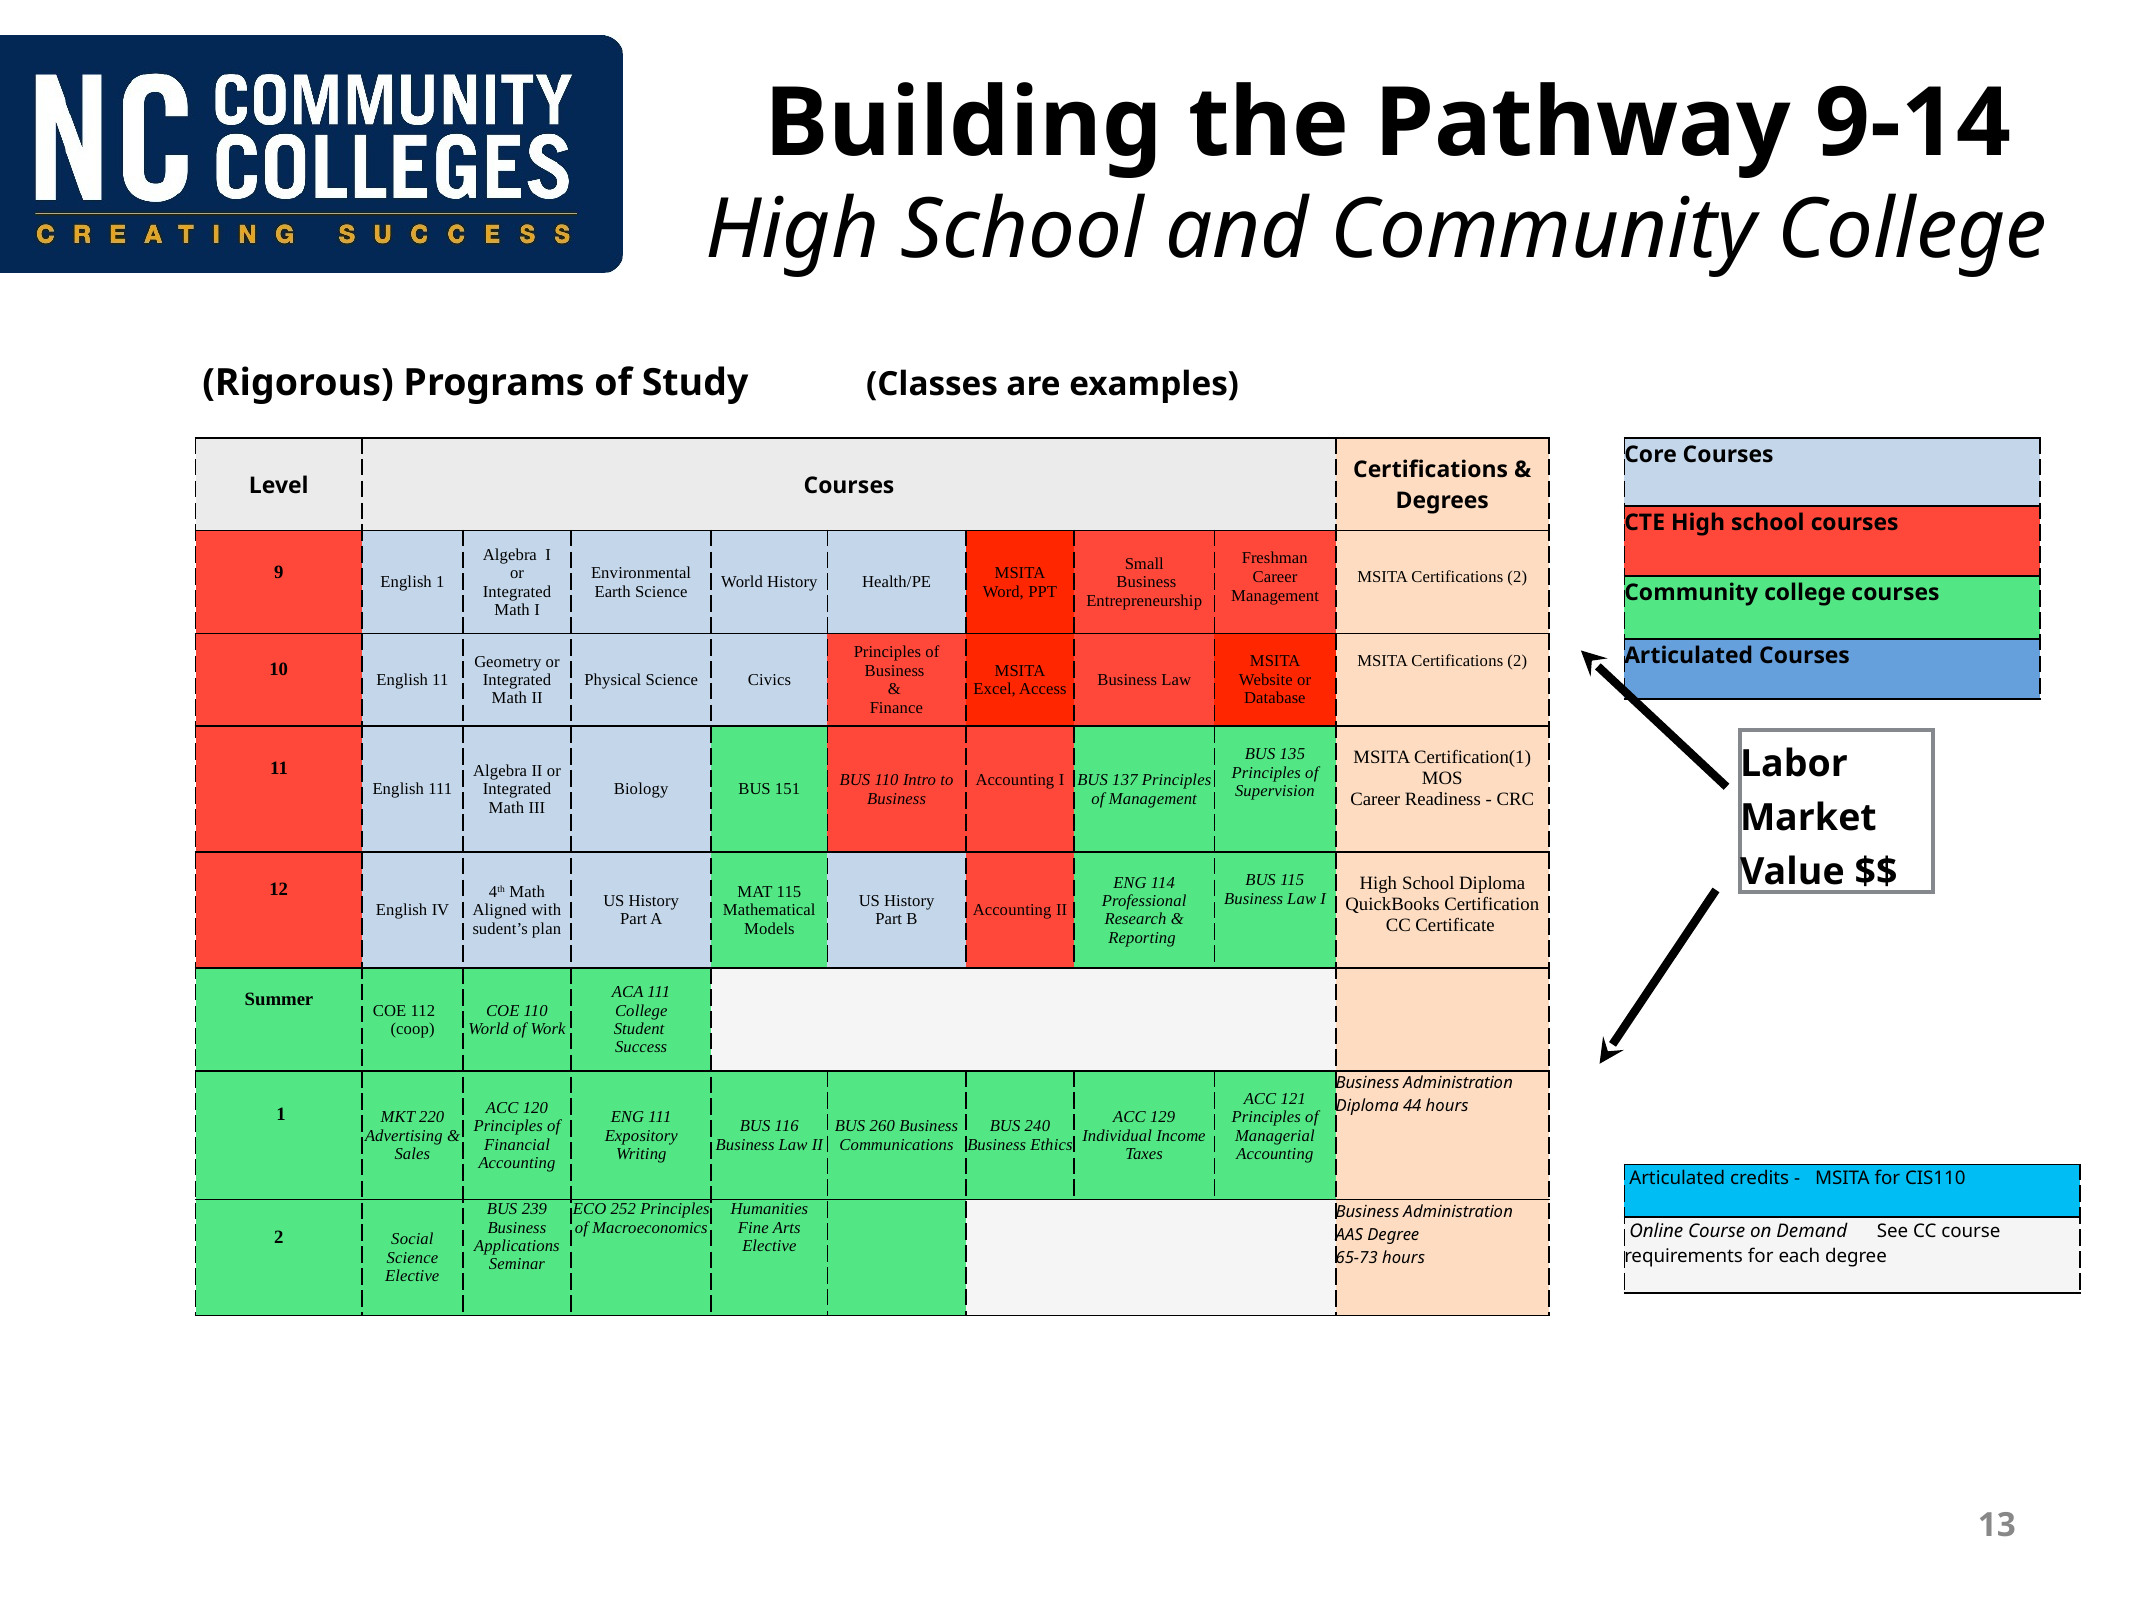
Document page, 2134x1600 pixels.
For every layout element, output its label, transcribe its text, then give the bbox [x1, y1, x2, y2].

table_cell ACA 111 College Student Success [571, 969, 711, 1070]
table_cell 2 [196, 1200, 362, 1315]
picture [0, 35, 623, 273]
table_cell MSITA Word, PPT [966, 531, 1074, 633]
table_cell MSITA Certification(1) MOS Career Readiness - CRC [1336, 727, 1549, 851]
text_box [1599, 1050, 1612, 1064]
table_cell ACC 120 Principles of Financial Accounting [463, 1072, 571, 1199]
table_cell BUS 116 Business Law II [711, 1072, 827, 1199]
table_cell ACC 121 Principles of Managerial Accounting [1214, 1072, 1336, 1199]
table_cell BUS 115 Business Law I [1214, 853, 1336, 967]
table_cell Algebra II or Integrated Math III [463, 727, 571, 851]
table_cell High School Diploma QuickBooks Certification CC Certificate [1336, 853, 1549, 967]
table_cell World History [711, 531, 827, 633]
text_box [1030, 778, 1145, 864]
table_cell [827, 1200, 966, 1315]
table_cell Accounting I [966, 727, 1074, 851]
table_cell Civics [711, 634, 827, 725]
table_cell ACC 129 Individual Income Taxes [1074, 1072, 1214, 1199]
table_cell BUS 151 [711, 727, 827, 851]
table_header Certifications & Degrees [1336, 439, 1549, 530]
text_box Building the Pathway 9-14 High School and Community College [695, 52, 2080, 282]
table_cell [966, 1200, 1336, 1315]
table_cell English 1 [362, 531, 463, 633]
table_cell COE 110 World of Work [463, 969, 571, 1070]
table_cell BUS 240 Business Ethics [966, 1072, 1074, 1199]
text_box [1580, 650, 1595, 664]
table_cell Health/PE [827, 531, 966, 633]
table_cell MSITA Excel, Access [966, 634, 1074, 725]
table_cell Freshman Career Management [1214, 531, 1336, 633]
table_cell English 11 [362, 634, 463, 725]
table_cell 11 [196, 727, 362, 851]
table_cell MKT 220 Advertising & Sales [362, 1072, 463, 1199]
table_header Courses [362, 439, 1336, 530]
table_cell BUS 110 Intro to Business [827, 727, 966, 851]
table_cell Biology [571, 727, 711, 851]
table_header Level [196, 455, 362, 530]
table_cell 1 [196, 1072, 362, 1199]
table_cell Articulated Courses [1624, 640, 2040, 698]
table_cell Humanities Fine Arts Elective [711, 1200, 827, 1315]
table_cell US History Part A [571, 853, 711, 967]
table_cell BUS 239 Business Applications Seminar [463, 1200, 571, 1315]
table_cell COE 112 (coop) [362, 969, 463, 1070]
table_cell Summer [196, 969, 362, 1070]
table_header Core Courses [1624, 439, 2040, 505]
table_cell BUS 137 Principles of Management [1074, 727, 1214, 851]
table_cell MSITA Certifications (2) [1336, 634, 1549, 725]
table_cell Business Law [1074, 634, 1214, 725]
table_cell ENG 114 Professional Research & Reporting [1074, 853, 1214, 967]
table_cell BUS 260 Business Communications [827, 1072, 966, 1199]
table_cell MSITA Certifications (2) [1336, 531, 1549, 633]
table_cell 9 [196, 531, 362, 633]
table_cell [711, 969, 1336, 1070]
table_cell [1336, 969, 1549, 1070]
table_cell ENG 111 Expository Writing [571, 1072, 711, 1199]
table_cell Principles of Business & Finance [827, 634, 966, 725]
table_cell Business Administration Diploma 44 hours [1336, 1072, 1549, 1199]
table_cell English 111 [362, 727, 463, 851]
table_cell 4th Math Aligned with sudent’s plan [463, 853, 571, 967]
table_cell Algebra I or Integrated Math I [463, 531, 571, 633]
table_cell Geometry or Integrated Math II [463, 634, 571, 725]
text_box Labor Market Value $$ [1739, 730, 1934, 892]
table_header Articulated credits - MSITA for CIS110 [1624, 1165, 2080, 1216]
table_cell Business Administration AAS Degree 65-73 hours [1336, 1200, 1549, 1315]
table_cell Small Business Entrepreneurship [1074, 531, 1214, 633]
table_cell MAT 115 Mathematical Models [711, 853, 827, 967]
table_cell Social Science Elective [362, 1200, 463, 1315]
table_cell Physical Science [571, 634, 711, 725]
slide_number 13 [1528, 1494, 2028, 1557]
table_cell Online Course on Demand See CC course requirements for each degree [1624, 1218, 2080, 1292]
text_box (Rigorous) Programs of Study (Classes are examples) [195, 351, 1329, 455]
table_cell CTE High school courses [1624, 507, 2040, 575]
table_cell BUS 135 Principles of Supervision [1214, 727, 1336, 851]
table_cell 10 [196, 634, 362, 725]
table_cell English IV [362, 853, 463, 967]
table_cell ECO 252 Principles of Macroeconomics [571, 1200, 711, 1315]
table_cell Accounting II [966, 853, 1074, 967]
table_cell 12 [196, 853, 362, 967]
text_box [1009, 757, 1124, 843]
table_cell MSITA Website or Database [1214, 634, 1336, 725]
table_cell Environmental Earth Science [571, 531, 711, 633]
table_cell US History Part B [827, 853, 966, 967]
table_cell Community college courses [1624, 577, 2040, 638]
